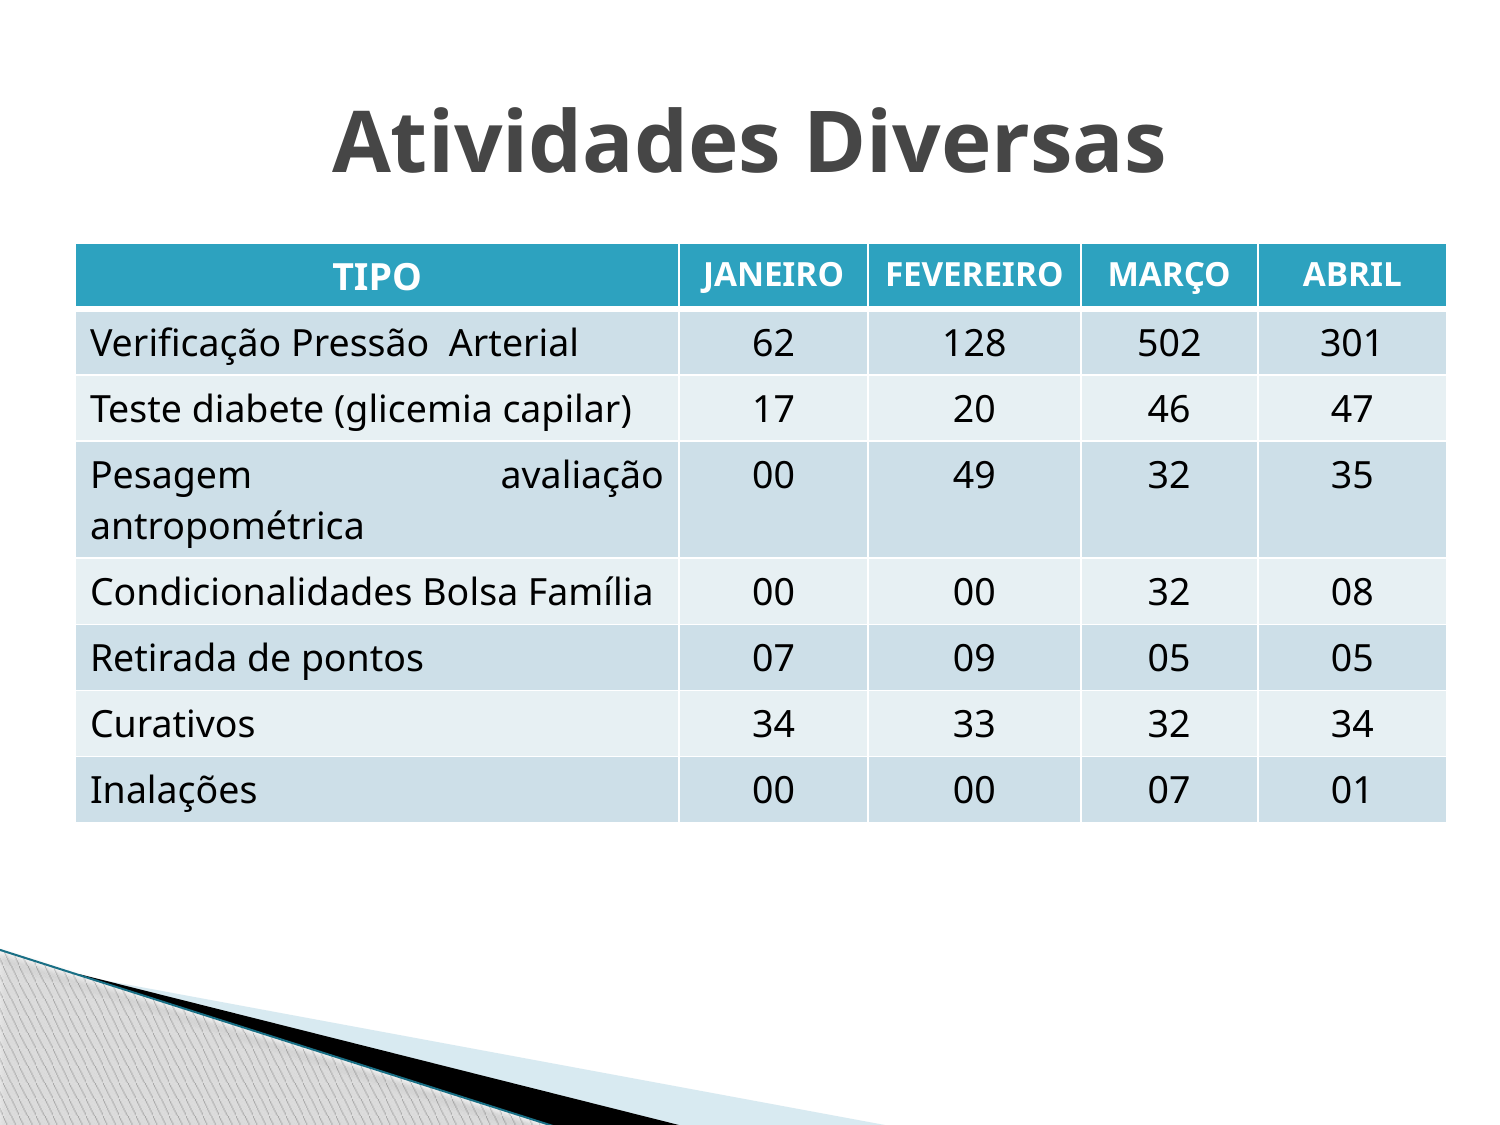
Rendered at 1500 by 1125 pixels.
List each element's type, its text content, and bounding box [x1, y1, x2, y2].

table_cell 00 [869, 559, 1080, 624]
table_header TIPO [76, 244, 678, 306]
table_header ABRIL [1259, 244, 1446, 306]
table_cell 05 [1082, 625, 1257, 690]
table_cell 32 [1082, 442, 1257, 557]
table_cell Curativos [76, 691, 678, 756]
table_cell 502 [1082, 312, 1257, 374]
table_cell Teste diabete (glicemia capilar) [76, 376, 678, 440]
table_cell 00 [680, 757, 867, 822]
table_cell 34 [1259, 691, 1446, 756]
table_cell Inalações [76, 757, 678, 822]
table_cell 00 [680, 442, 867, 557]
table_cell 62 [680, 312, 867, 374]
title Atividades Diversas [75, 45, 1425, 233]
table_header FEVEREIRO [869, 244, 1080, 306]
table_cell 07 [1082, 757, 1257, 822]
table_cell 33 [869, 691, 1080, 756]
table_cell 35 [1259, 442, 1446, 557]
table_cell 17 [680, 376, 867, 440]
table_cell 46 [1082, 376, 1257, 440]
table_header JANEIRO [680, 244, 867, 306]
table_cell 32 [1082, 559, 1257, 624]
table_header MARÇO [1082, 244, 1257, 306]
table_cell Pesagem avaliação antropométrica [76, 442, 678, 557]
table_cell 20 [869, 376, 1080, 440]
table_cell 32 [1082, 691, 1257, 756]
table_cell 05 [1259, 625, 1446, 690]
table_cell Verificação Pressão Arterial [76, 312, 678, 374]
table_cell 128 [869, 312, 1080, 374]
table_cell 09 [869, 625, 1080, 690]
table_cell 47 [1259, 376, 1446, 440]
table_cell Condicionalidades Bolsa Família [76, 559, 678, 624]
table_cell 34 [680, 691, 867, 756]
table_cell 49 [869, 442, 1080, 557]
table_cell 00 [869, 757, 1080, 822]
table_cell 07 [680, 625, 867, 690]
table_cell 08 [1259, 559, 1446, 624]
table_cell 301 [1259, 312, 1446, 374]
table_cell 01 [1259, 757, 1446, 822]
table_cell Retirada de pontos [76, 625, 678, 690]
table_cell 00 [680, 559, 867, 624]
